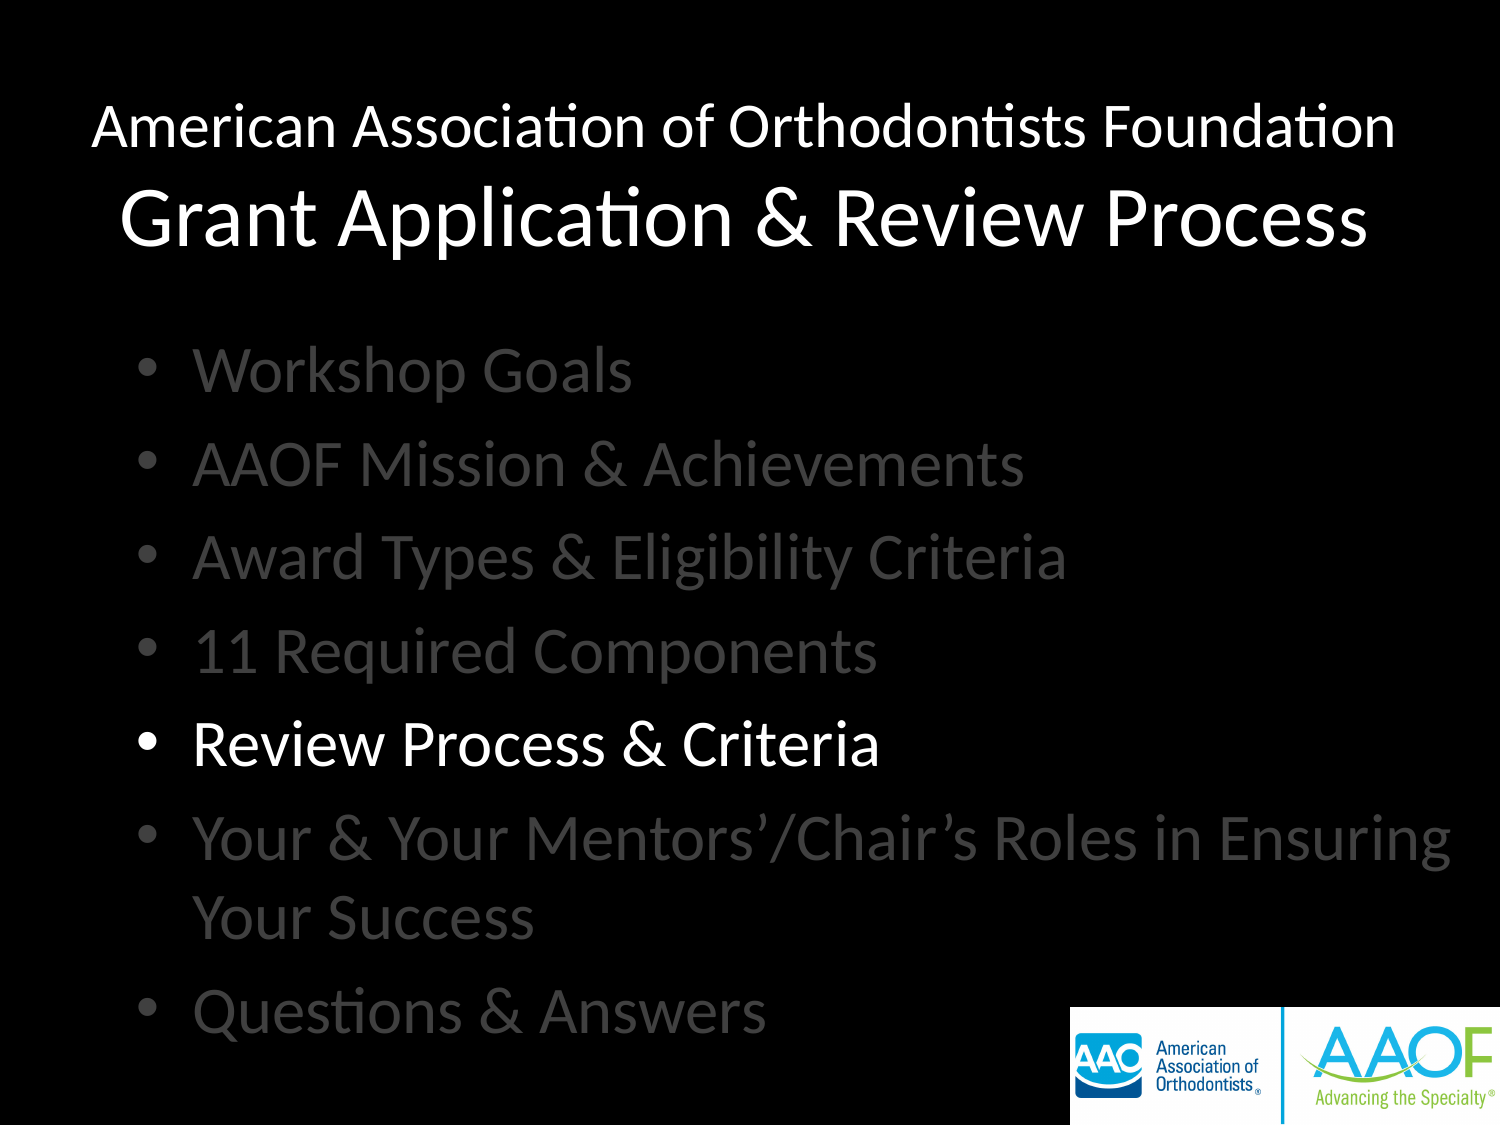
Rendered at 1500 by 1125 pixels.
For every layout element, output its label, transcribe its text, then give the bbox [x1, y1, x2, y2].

picture [1285, 1007, 1500, 1125]
title American Association of Orthodontists Foundation Grant Application & Review Process [31, 45, 1457, 302]
list Workshop Goals AAOF Mission & Achievements Award Types & Eligibility Criteria 11 Required Components Review Process & Criteria Your & Your Mentors’/Chair’s Roles in Ensuring Your Success Questions & Answers [120, 318, 1471, 1061]
picture [1070, 1007, 1280, 1125]
